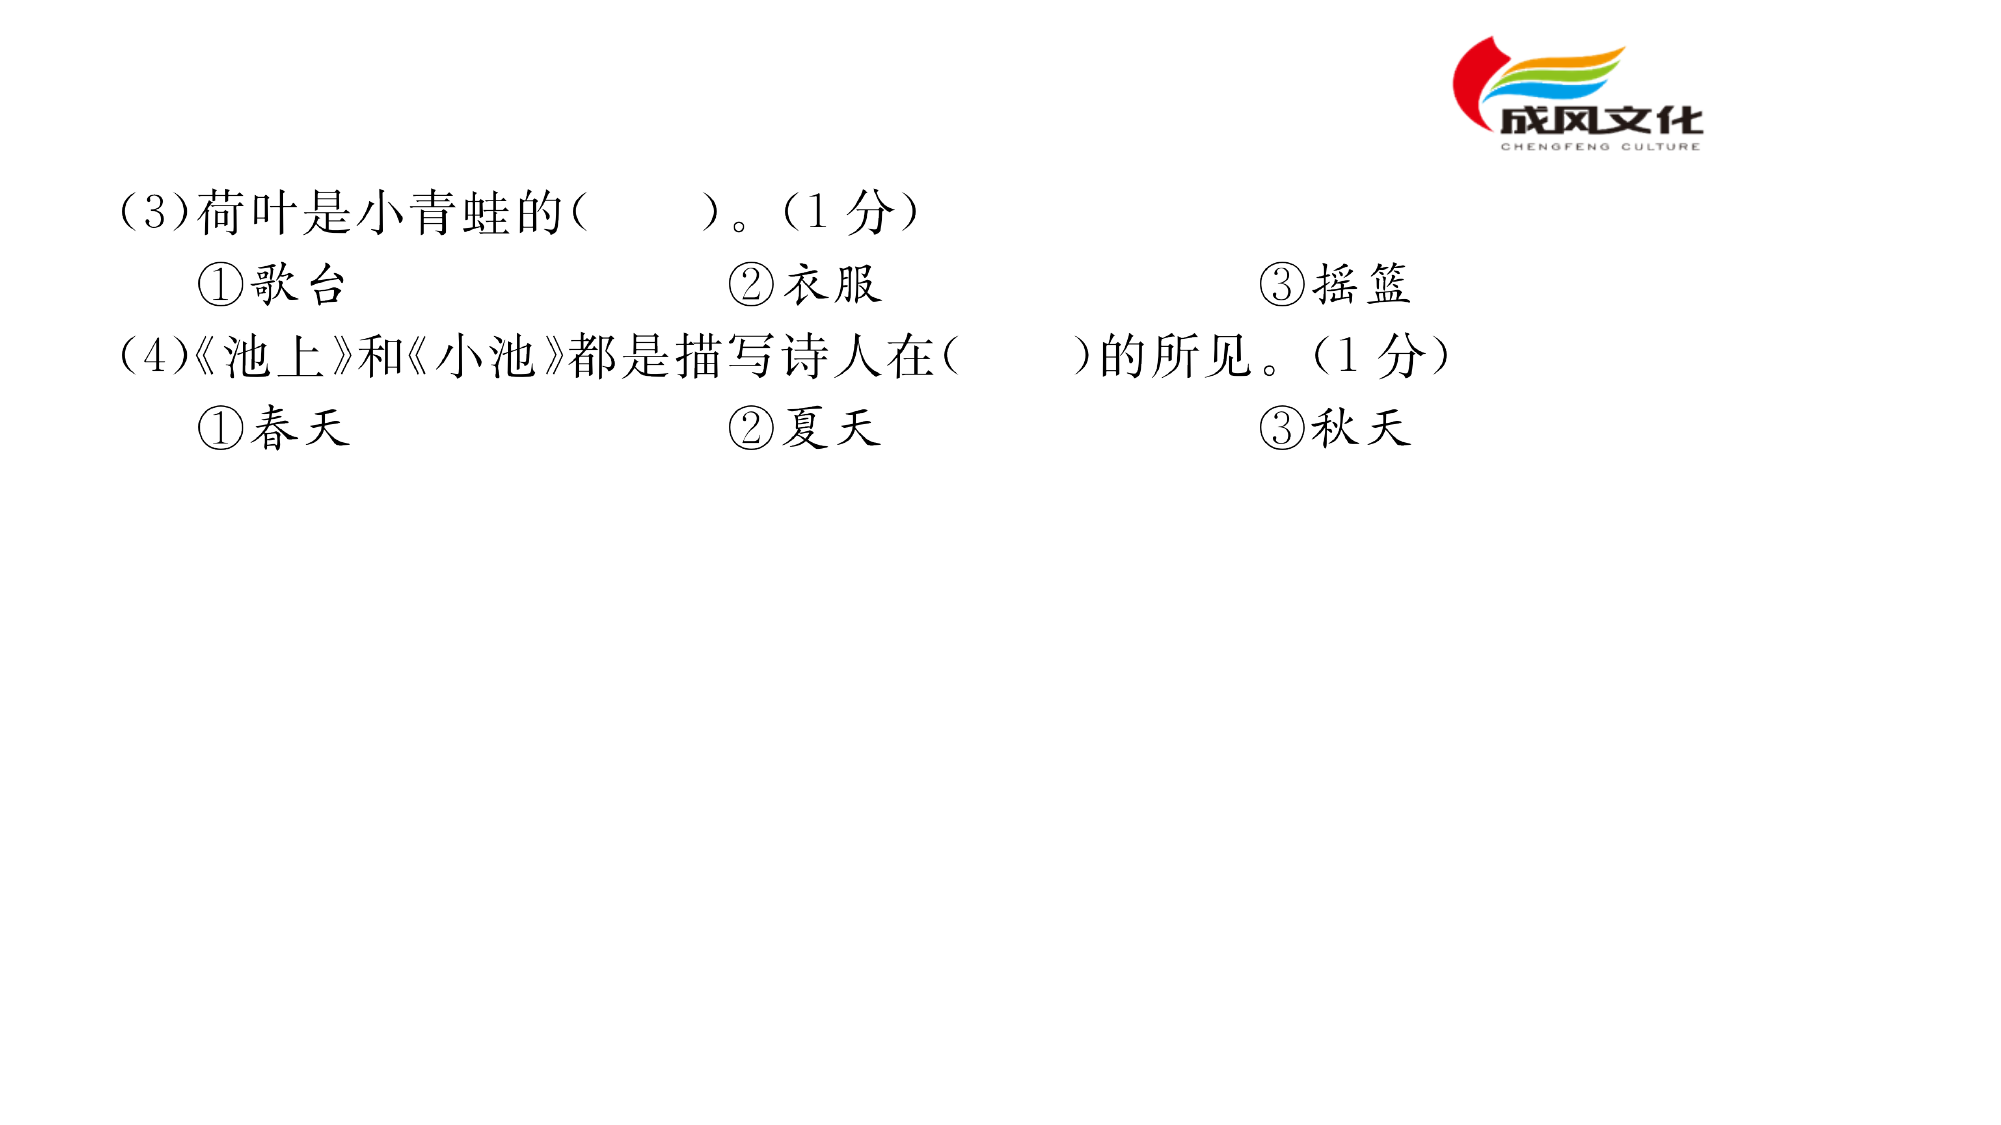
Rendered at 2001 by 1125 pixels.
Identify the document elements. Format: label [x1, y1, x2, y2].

picture [118, 30, 2000, 465]
